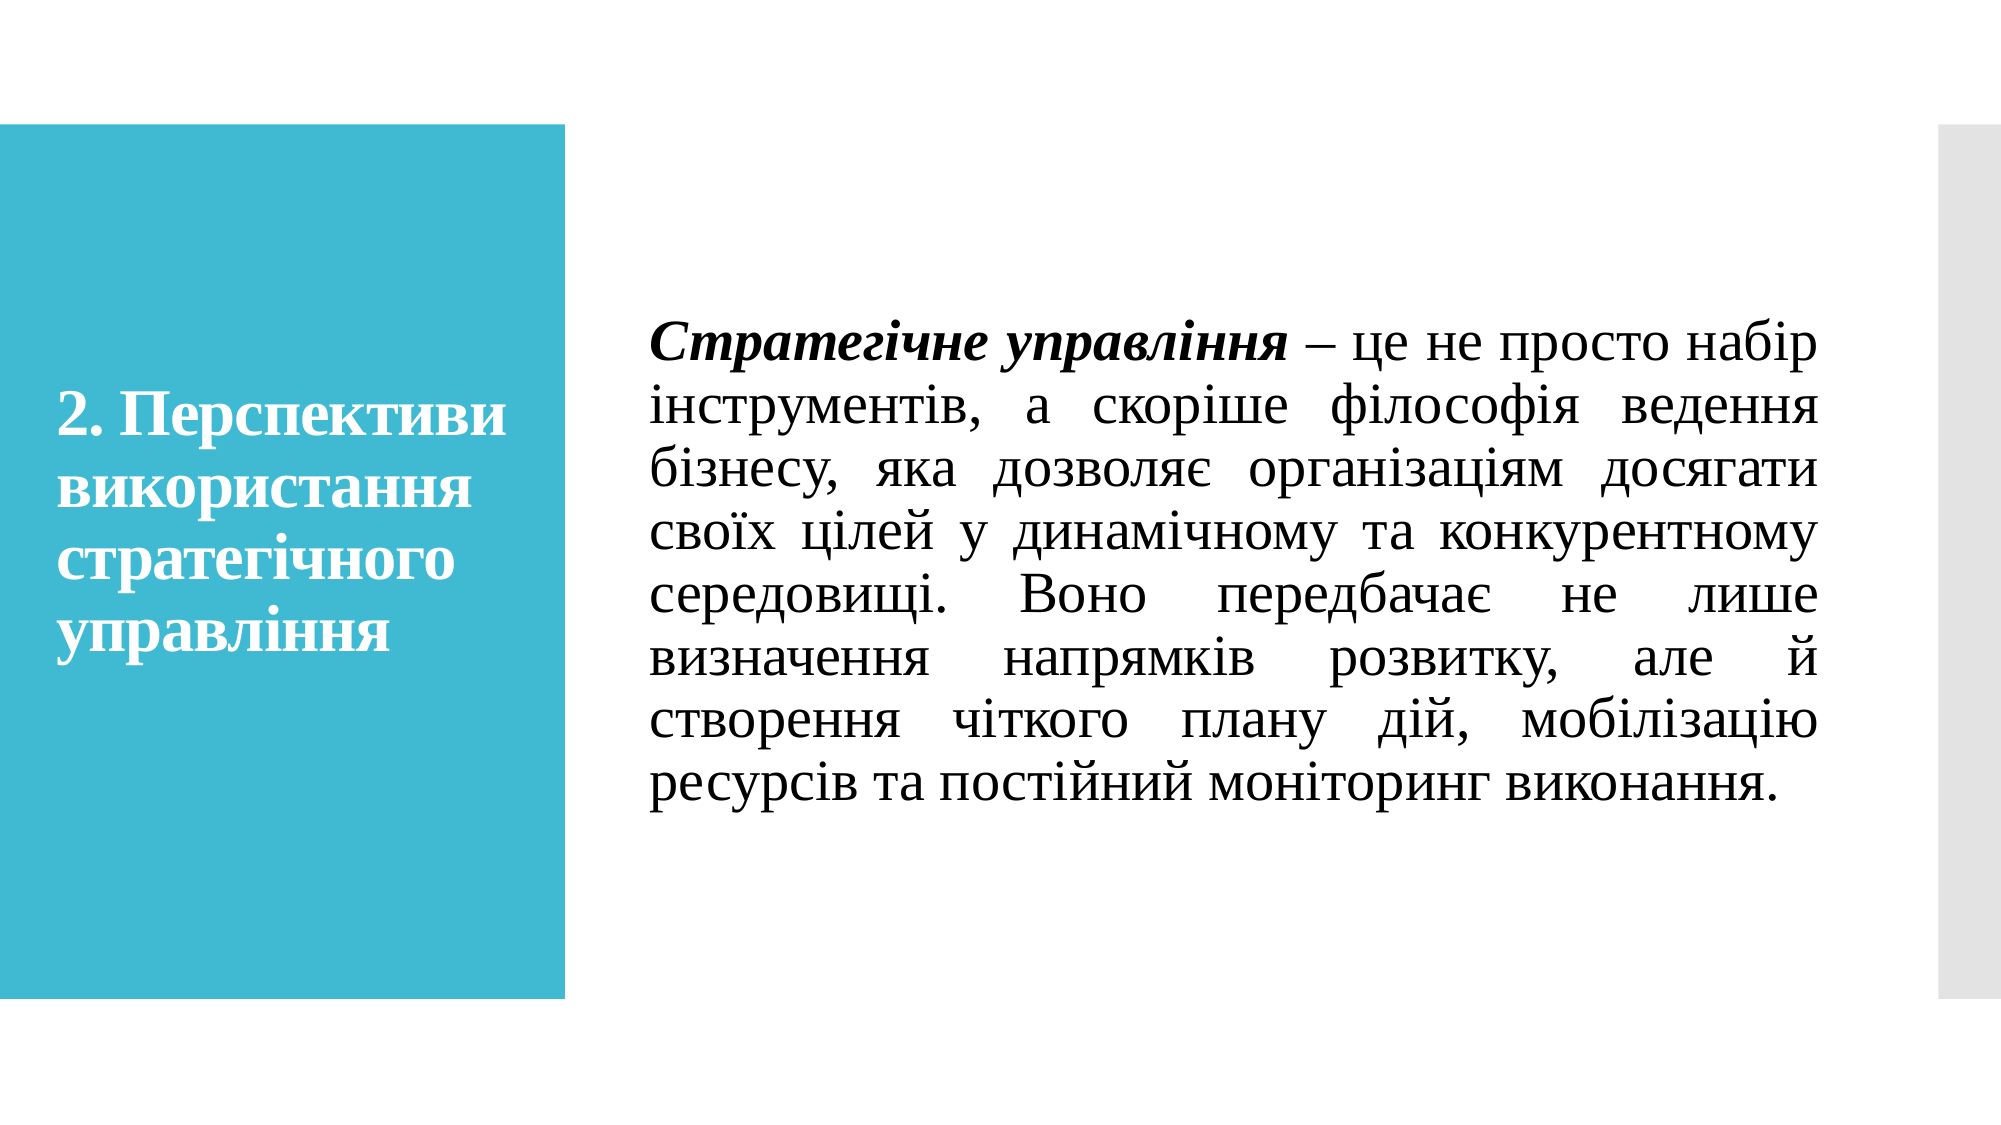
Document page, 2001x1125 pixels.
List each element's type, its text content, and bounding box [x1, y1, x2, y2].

list Стратегічне управління – це не просто набір інструментів, а скоріше філософія ведення бізнесу, яка дозволяє організаціям досягати своїх цілей у динамічному та конкурентному середовищі. Воно передбачає не лише визначення напрямків розвитку, але й створення чіткого плану дій, мобілізацію ресурсів та постійний моніторинг виконання. [634, 141, 1835, 982]
title 2. Перспективи використання стратегічного управління [41, 184, 525, 939]
